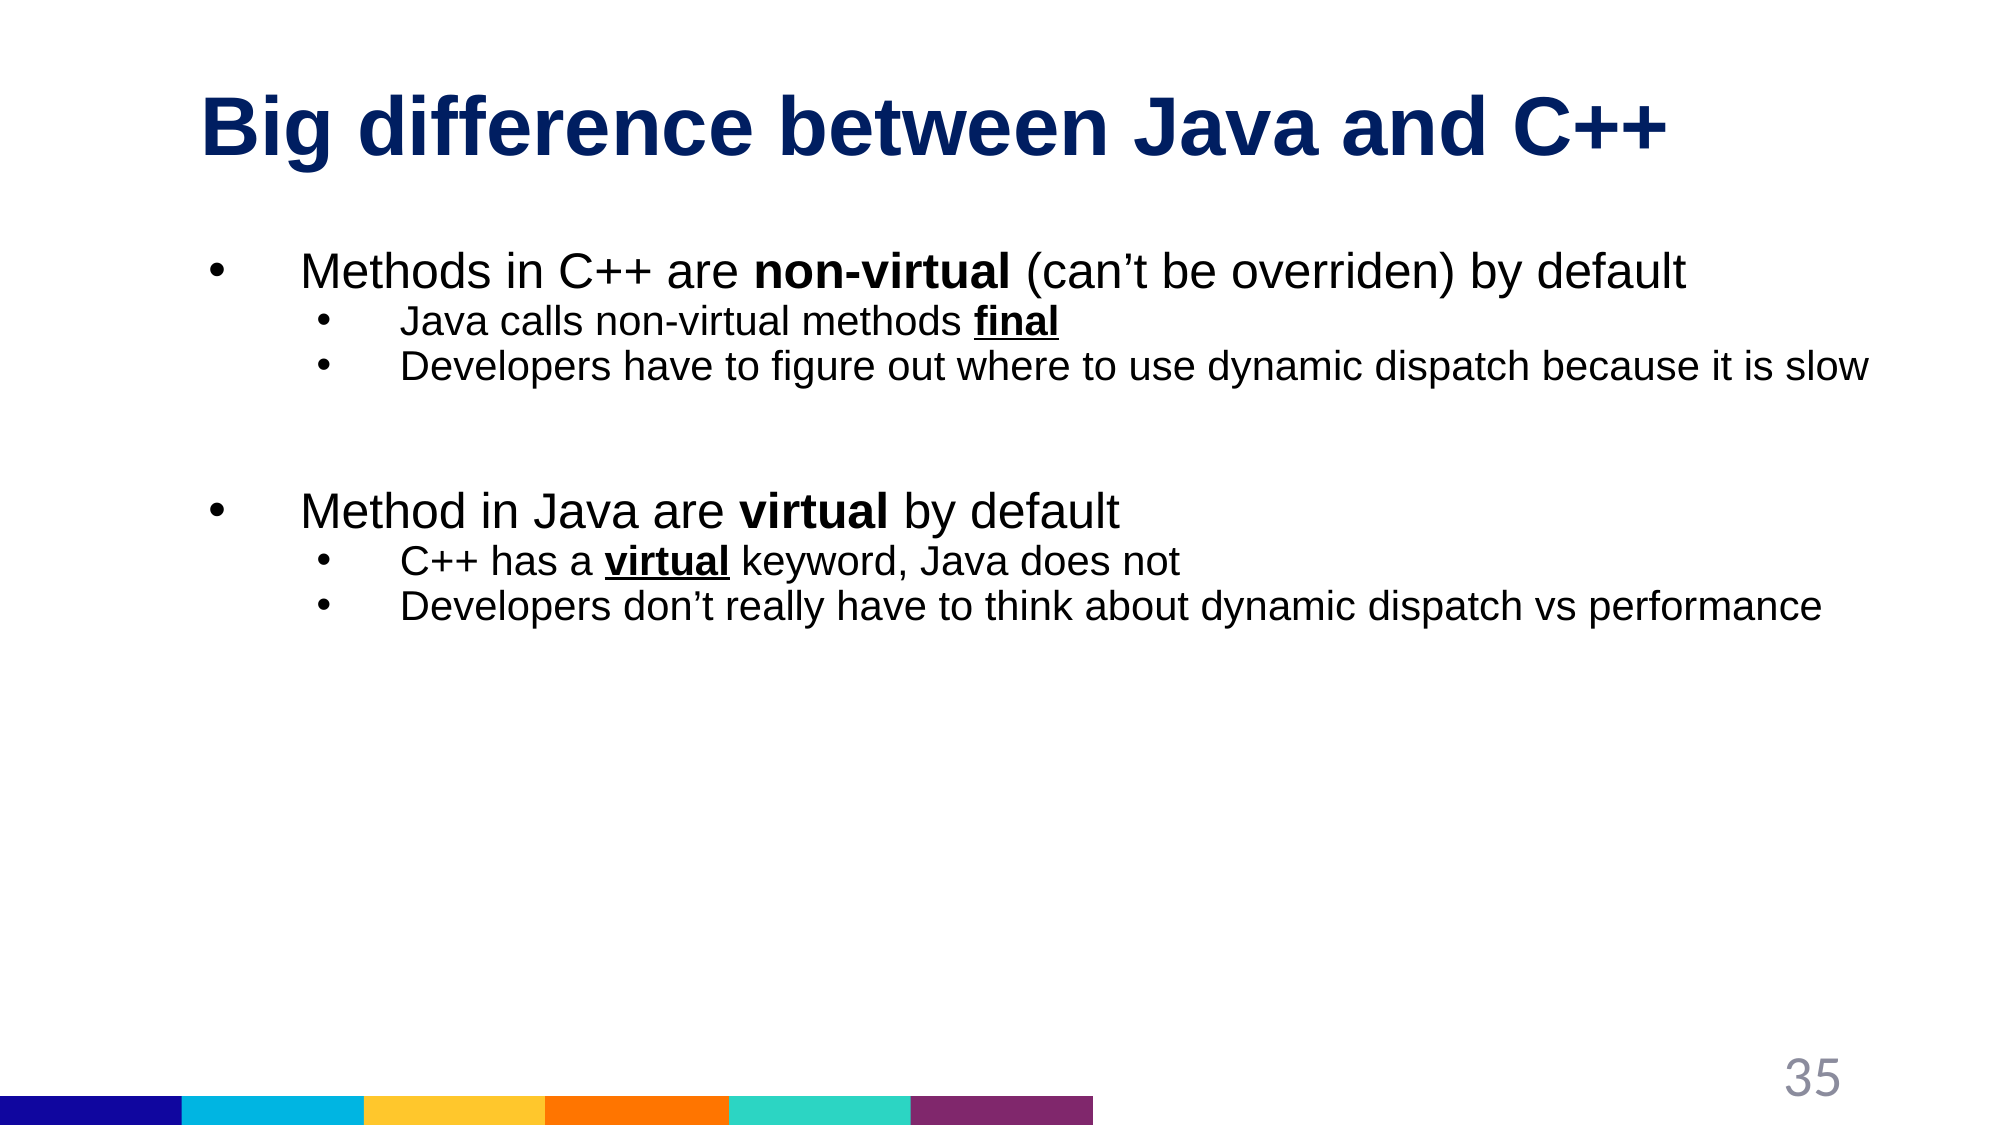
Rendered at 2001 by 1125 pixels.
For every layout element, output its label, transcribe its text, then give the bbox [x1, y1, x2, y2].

slide_number 35 [1412, 1042, 1863, 1103]
title Big difference between Java and C++ [180, 63, 1830, 179]
list Methods in C++ are non-virtual (can’t be overriden) by default Java calls non-virtual methods final Developers have to figure out where to use dynamic dispatch because it is slow Method in Java are virtual by default C++ has a virtual keyword, Java does not Developers don’t really have to think about dynamic dispatch vs performance [180, 225, 1974, 963]
